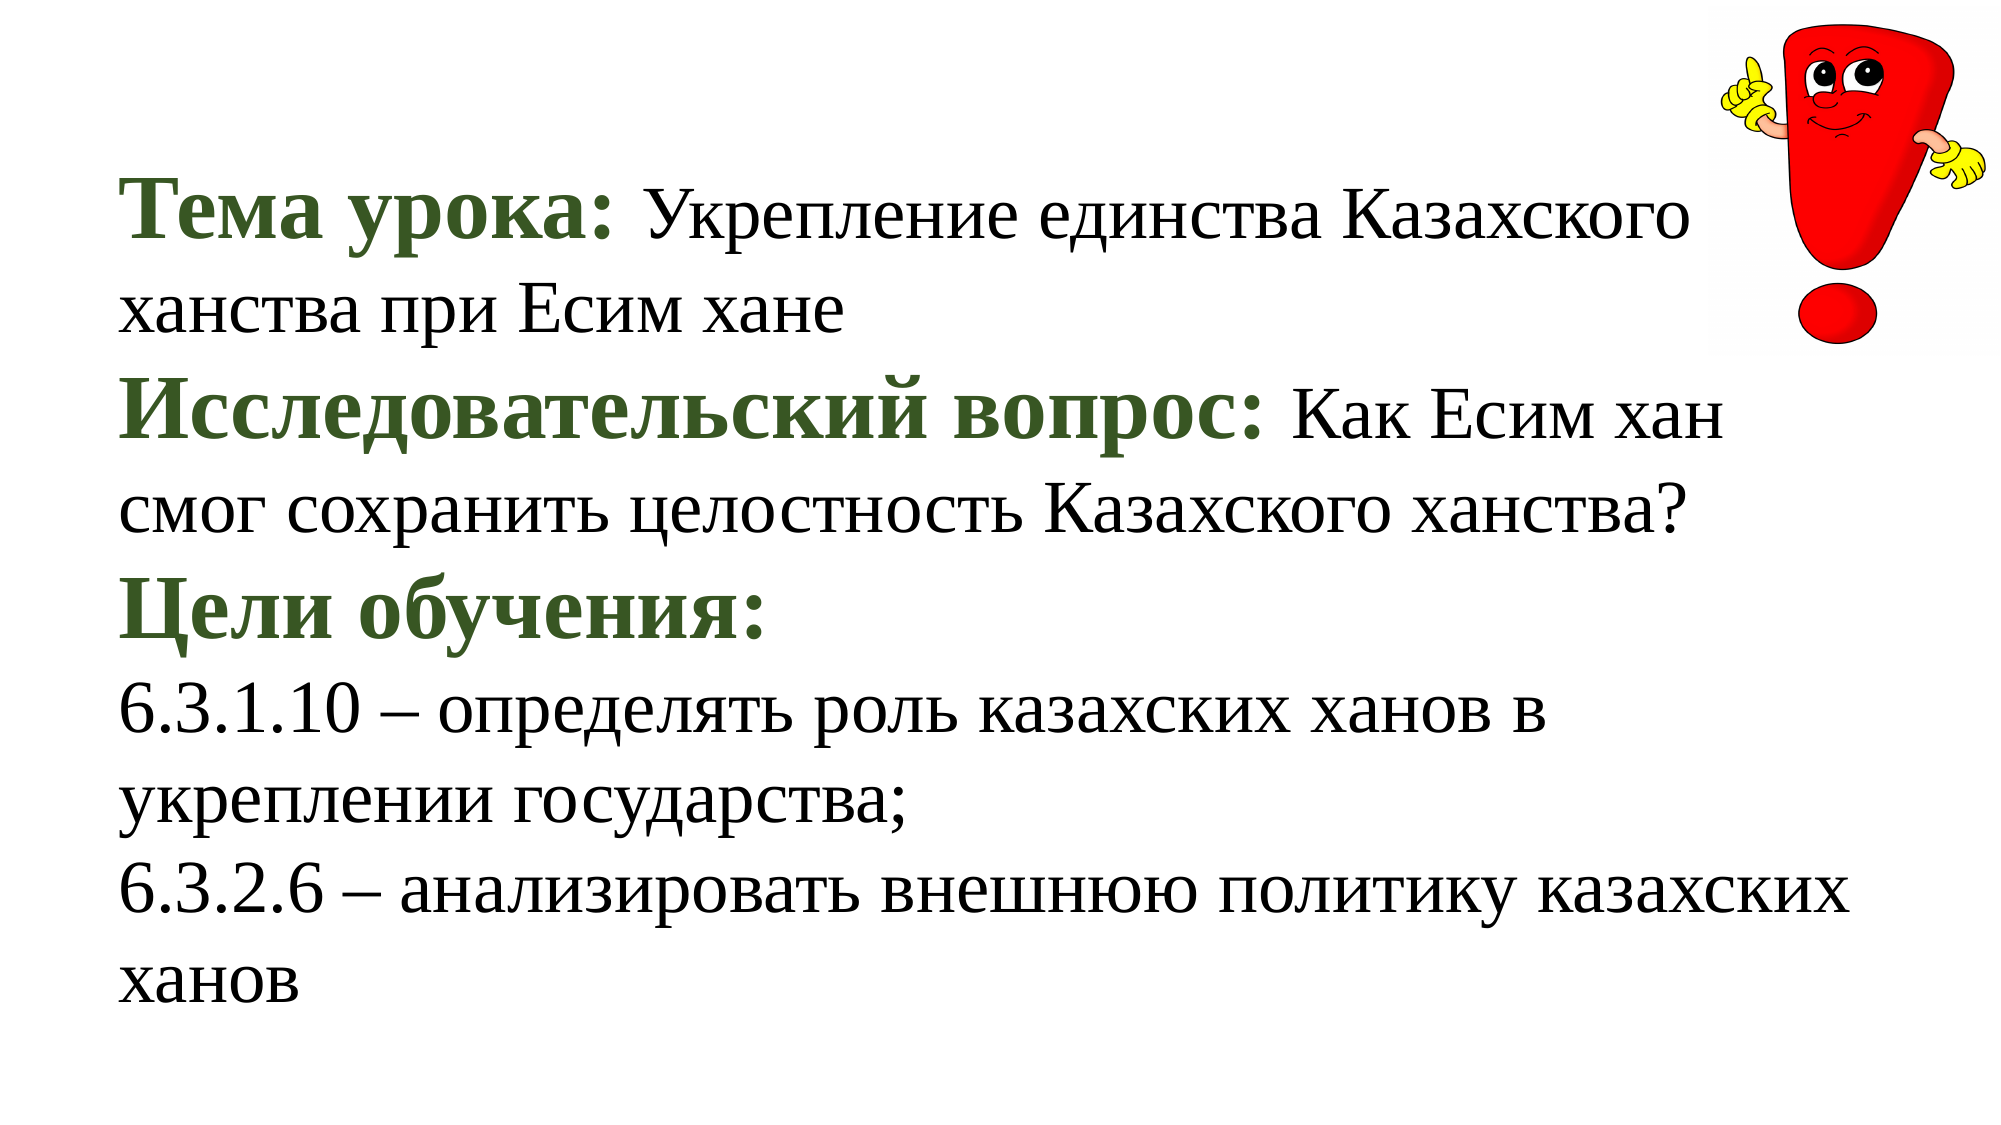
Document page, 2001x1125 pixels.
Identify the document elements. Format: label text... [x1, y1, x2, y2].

text_box Тема урока: Укрепление единства Казахского ханства при Есим хане Исследовательский вопрос: Как Есим хан смог сохранить целостность Казахского ханства? Цели обучения: 6.3.1.10 – определять роль казахских ханов в укреплении государства; 6.3.2.6 – анализировать внешнюю политику казахских ханов [103, 139, 1883, 1025]
picture [1708, 6, 2000, 356]
